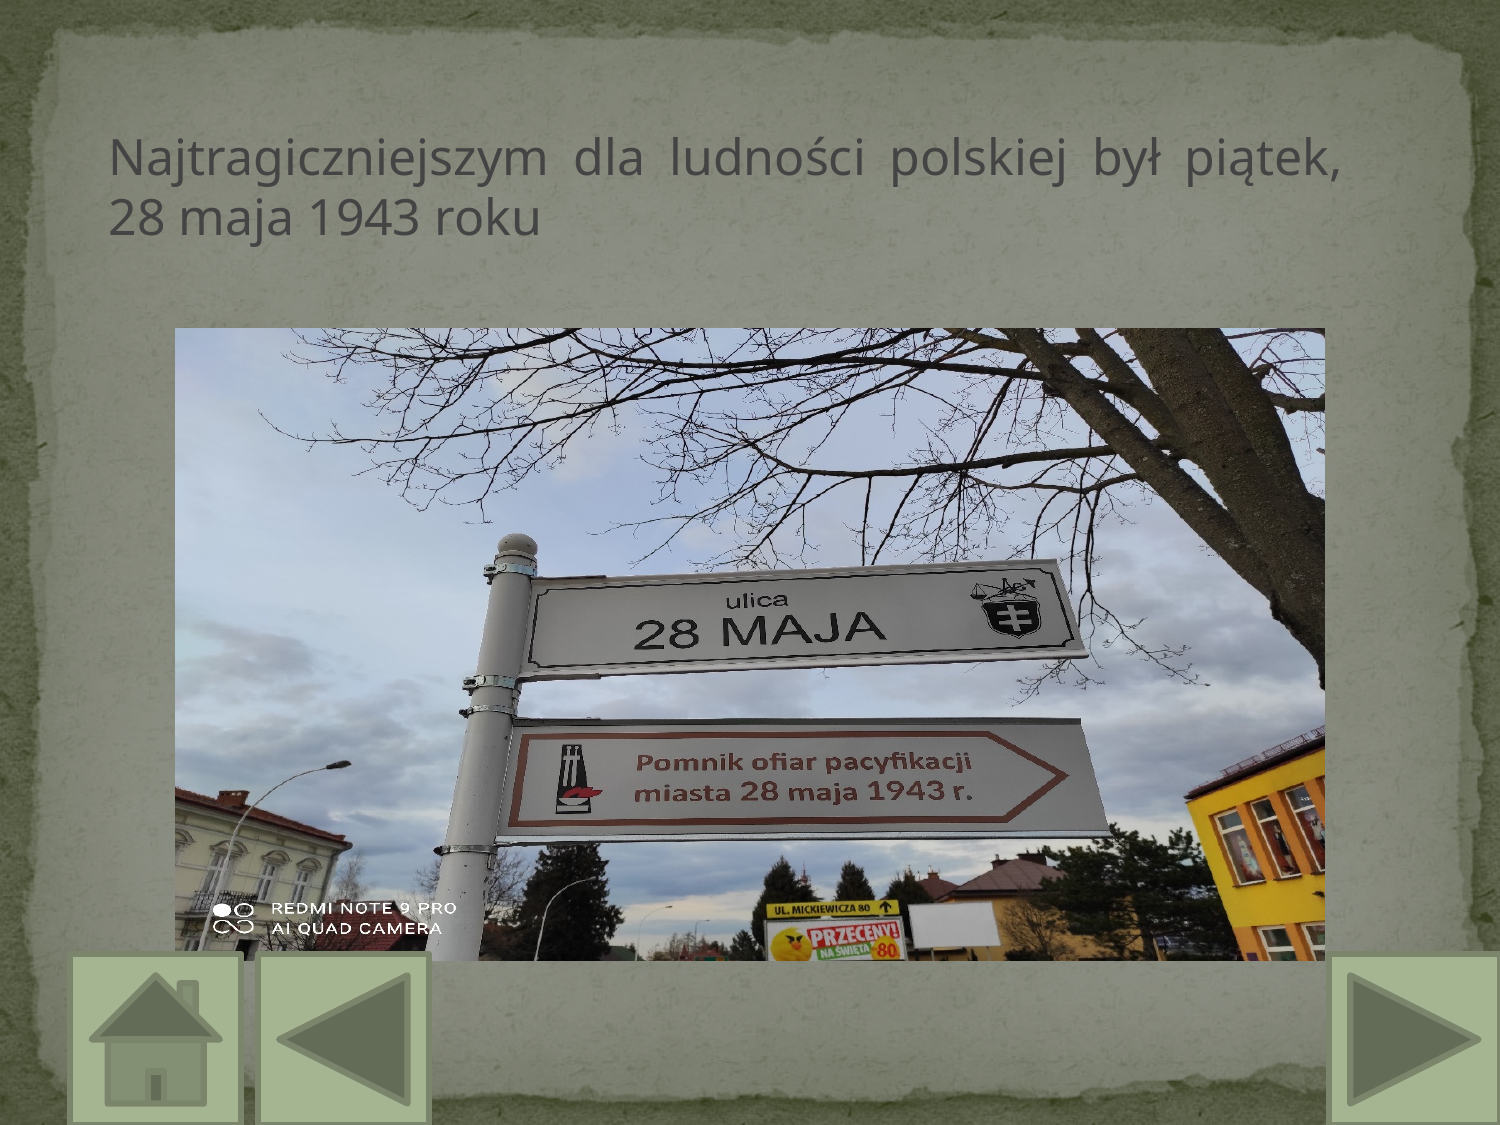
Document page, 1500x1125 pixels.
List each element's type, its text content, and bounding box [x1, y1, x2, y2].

text_box [70, 27, 1383, 193]
text_box [67, 951, 244, 1125]
text_box [1326, 951, 1500, 1125]
text_box [255, 969, 432, 1125]
picture [175, 328, 1325, 961]
text_box Najtragiczniejszym dla ludności polskiej był piątek, 28 maja 1943 roku [93, 117, 1383, 253]
